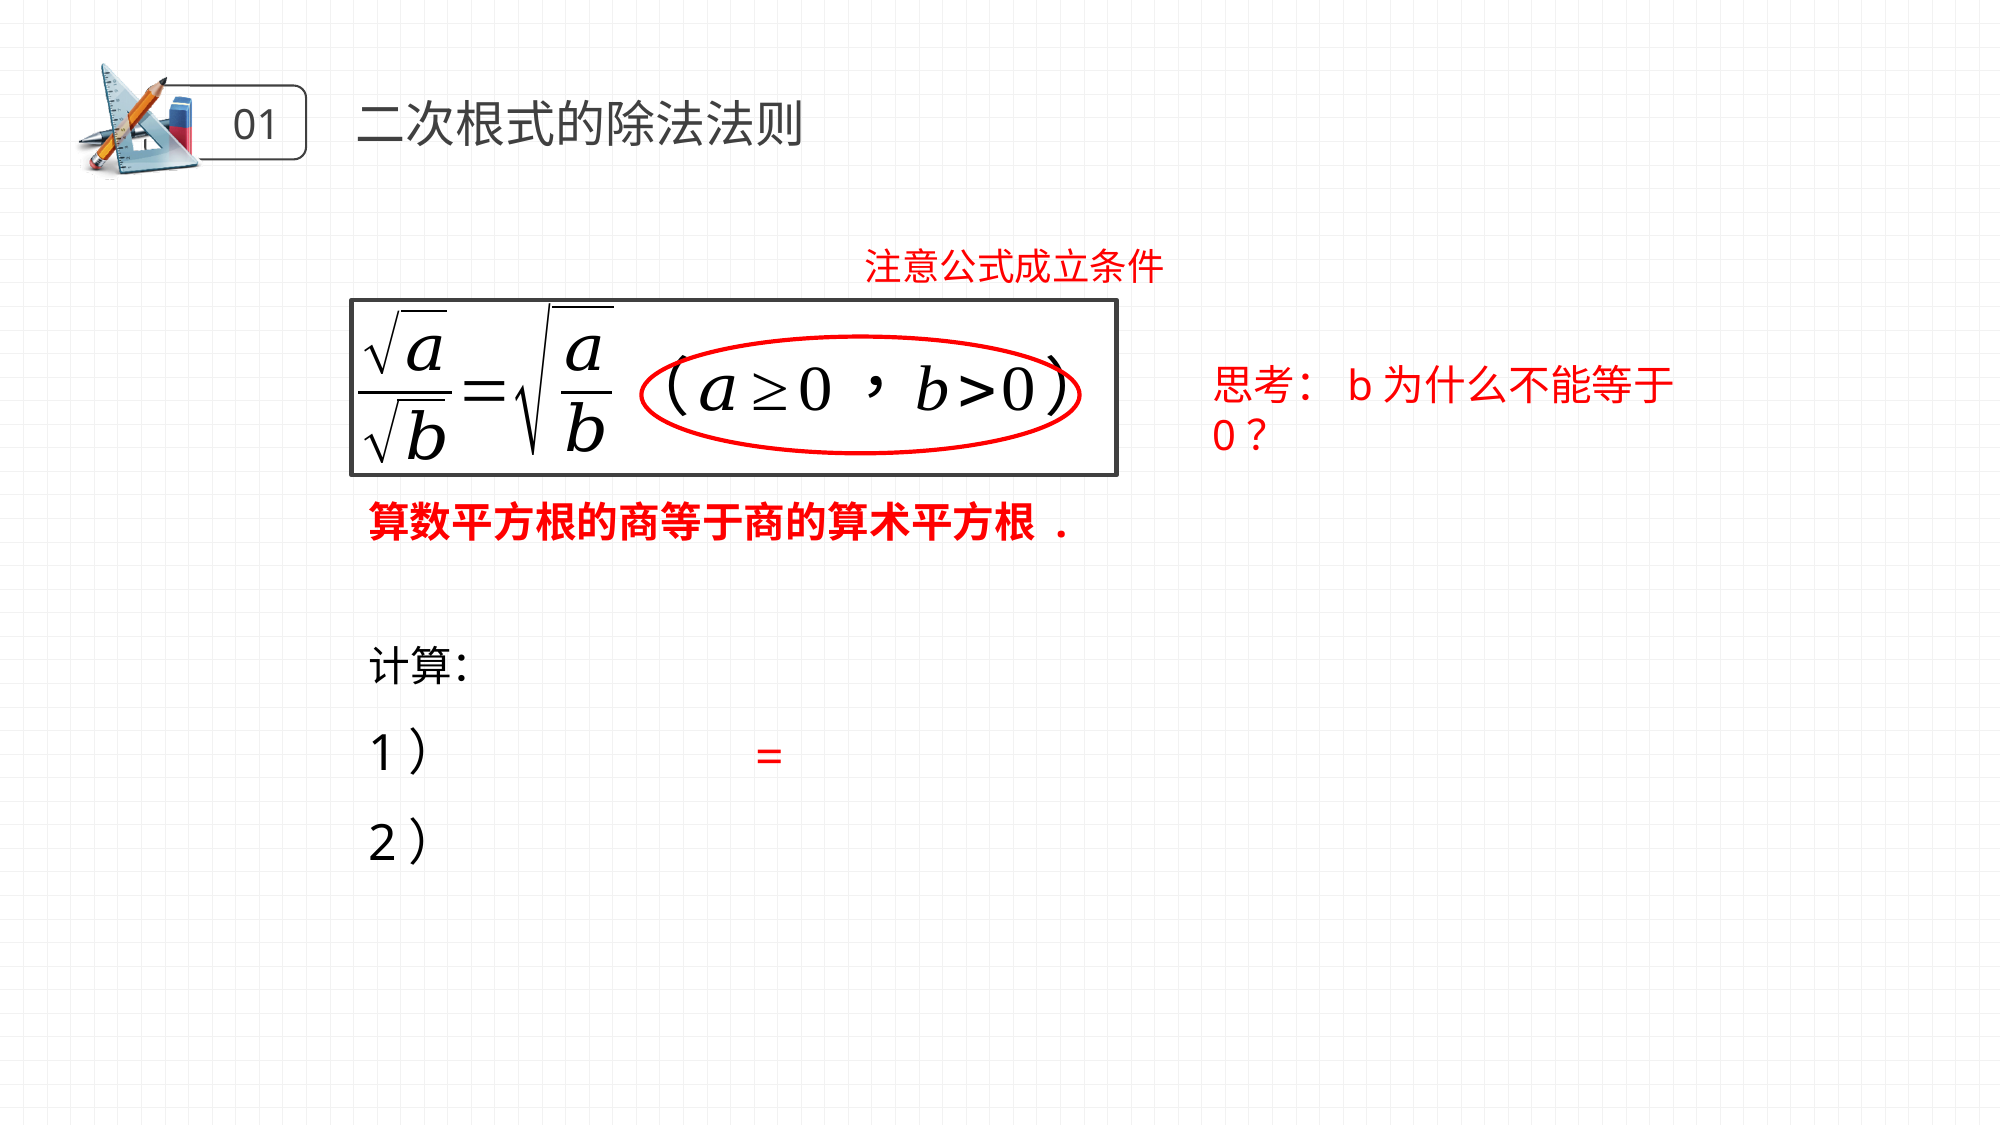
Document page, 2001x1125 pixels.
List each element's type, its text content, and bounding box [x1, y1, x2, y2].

text_box 思考：b为什么不能等于0？ [1197, 351, 1733, 467]
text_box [50, 35, 1137, 223]
text_box [641, 336, 1080, 454]
text_box 注意公式成立条件 [849, 235, 1198, 296]
text_box 算数平方根的商等于商的算术平方根 . [353, 488, 1083, 553]
